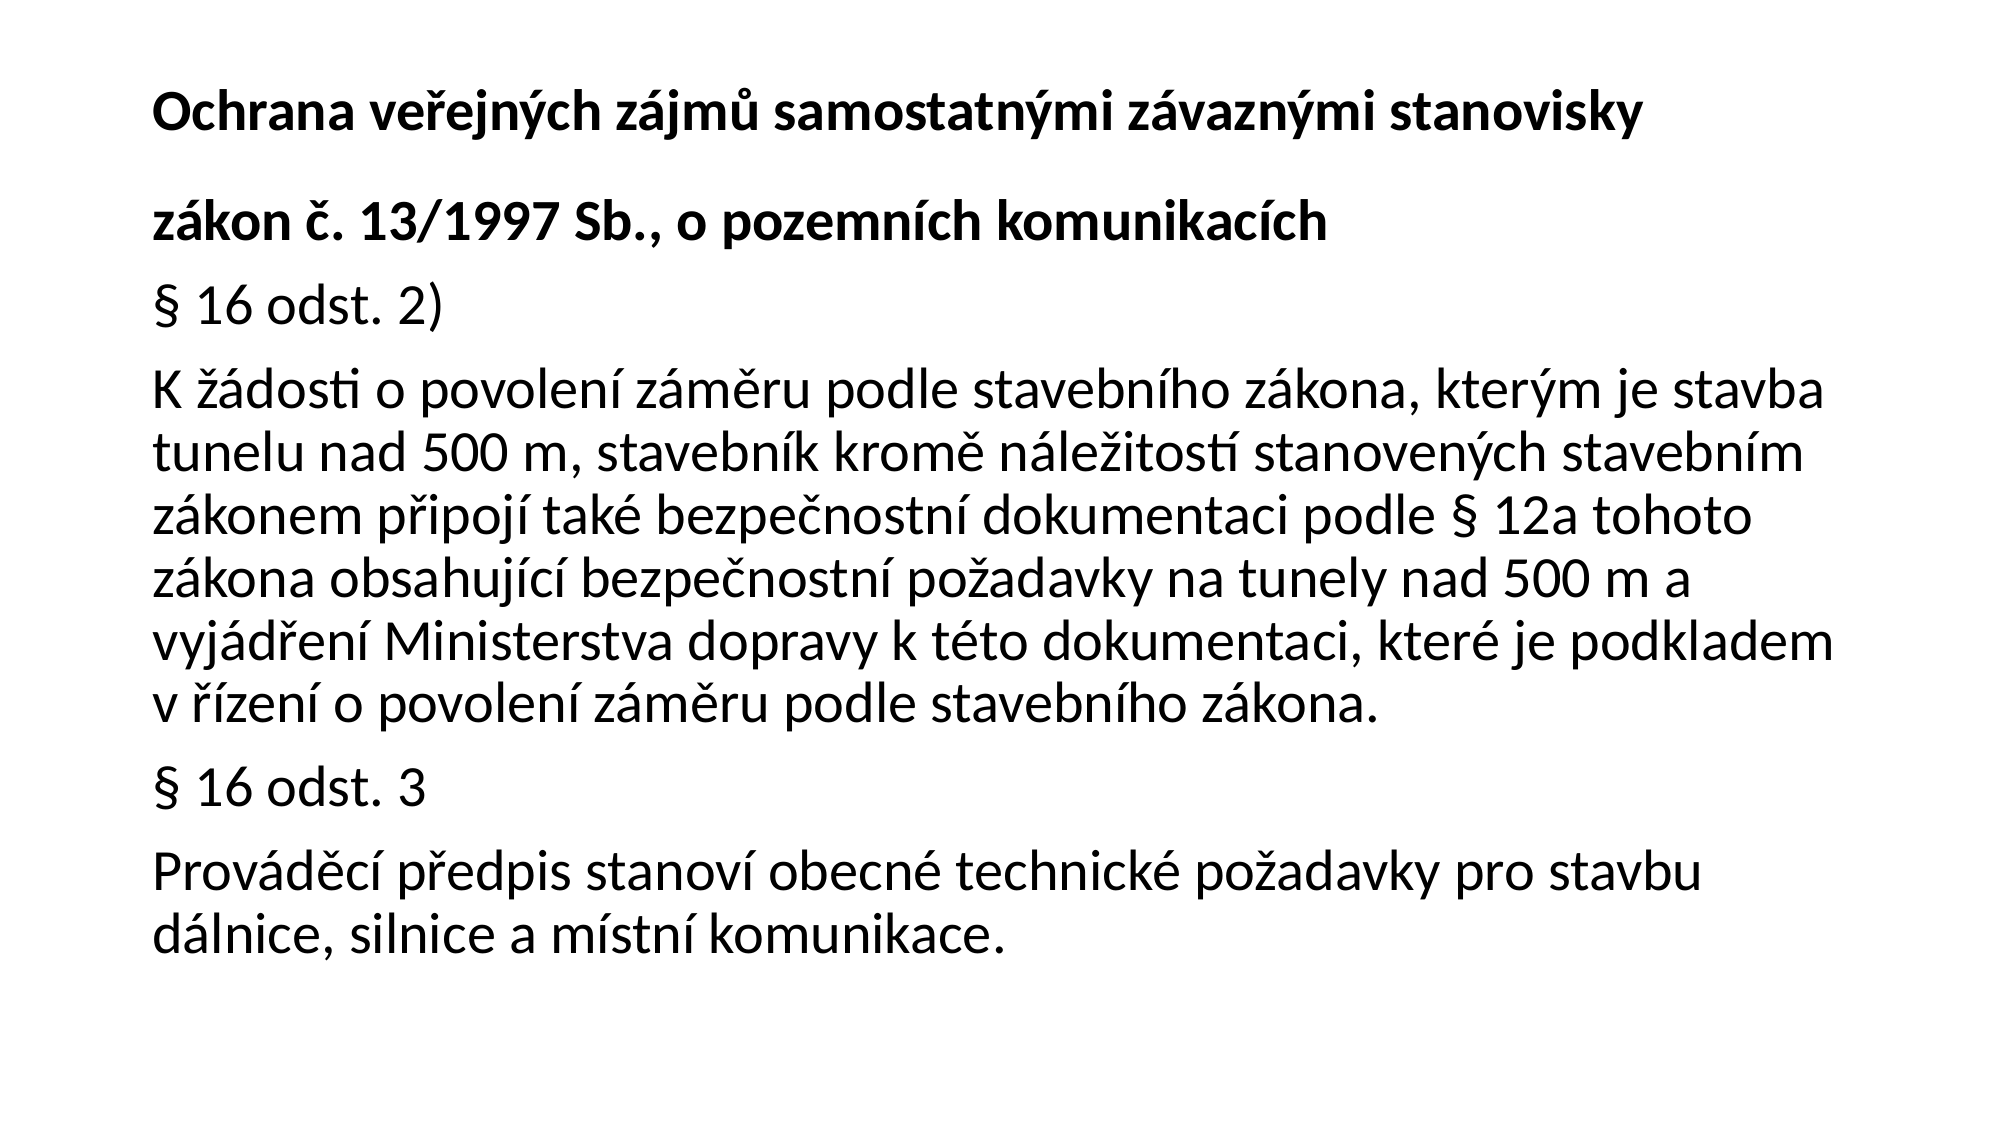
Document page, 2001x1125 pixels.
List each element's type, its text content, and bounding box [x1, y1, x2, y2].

list zákon č. 13/1997 Sb., o pozemních komunikacích § 16 odst. 2) K žádosti o povolení záměru podle stavebního zákona, kterým je stavba tunelu nad 500 m, stavebník kromě náležitostí stanovených stavebním zákonem připojí také bezpečnostní dokumentaci podle § 12a tohoto zákona obsahující bezpečnostní požadavky na tunely nad 500 m a vyjádření Ministerstva dopravy k této dokumentaci, které je podkladem v řízení o povolení záměru podle stavebního zákona. § 16 odst. 3 Prováděcí předpis stanoví obecné technické požadavky pro stavbu dálnice, silnice a místní komunikace. [137, 182, 1863, 1014]
title Ochrana veřejných zájmů samostatnými závaznými stanovisky [137, 59, 1863, 163]
